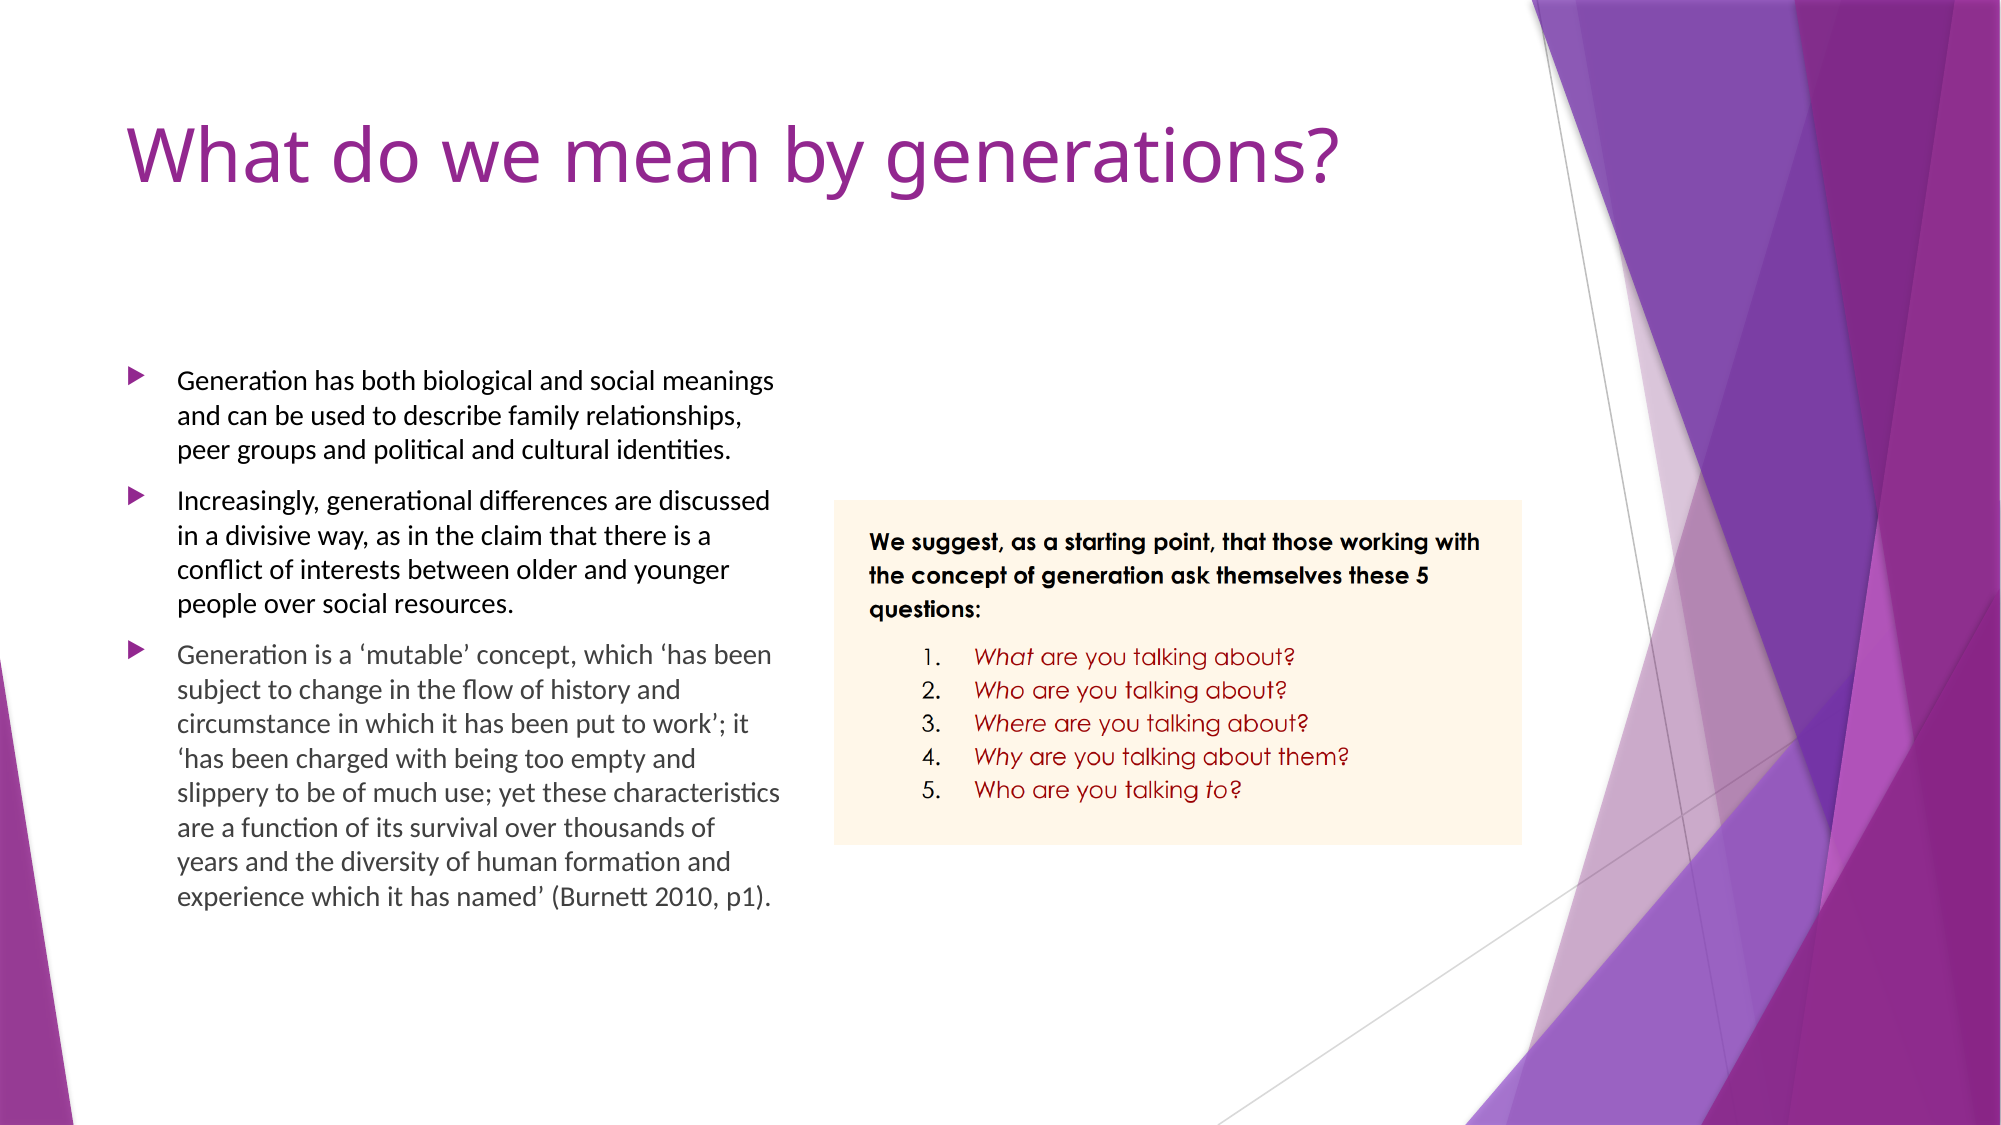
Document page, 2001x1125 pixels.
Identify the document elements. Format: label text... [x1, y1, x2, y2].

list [834, 500, 1522, 846]
title What do we mean by generations? [111, 99, 1522, 317]
list Generation has both biological and social meanings and can be used to describe family relationships, peer groups and political and cultural identities. Increasingly, generational differences are discussed in a divisive way, as in the claim that there is a conflict of interests between older and younger people over social resources. Generation is a ‘mutable’ concept, which ‘has been subject to change in the flow of history and circumstance in which it has been put to work’; it ‘has been charged with being too empty and slippery to be of much use; yet these characteristics are a function of its survival over thousands of years and the diversity of human formation and experience which it has named’ (Burnett 2010, p1). [111, 354, 798, 992]
